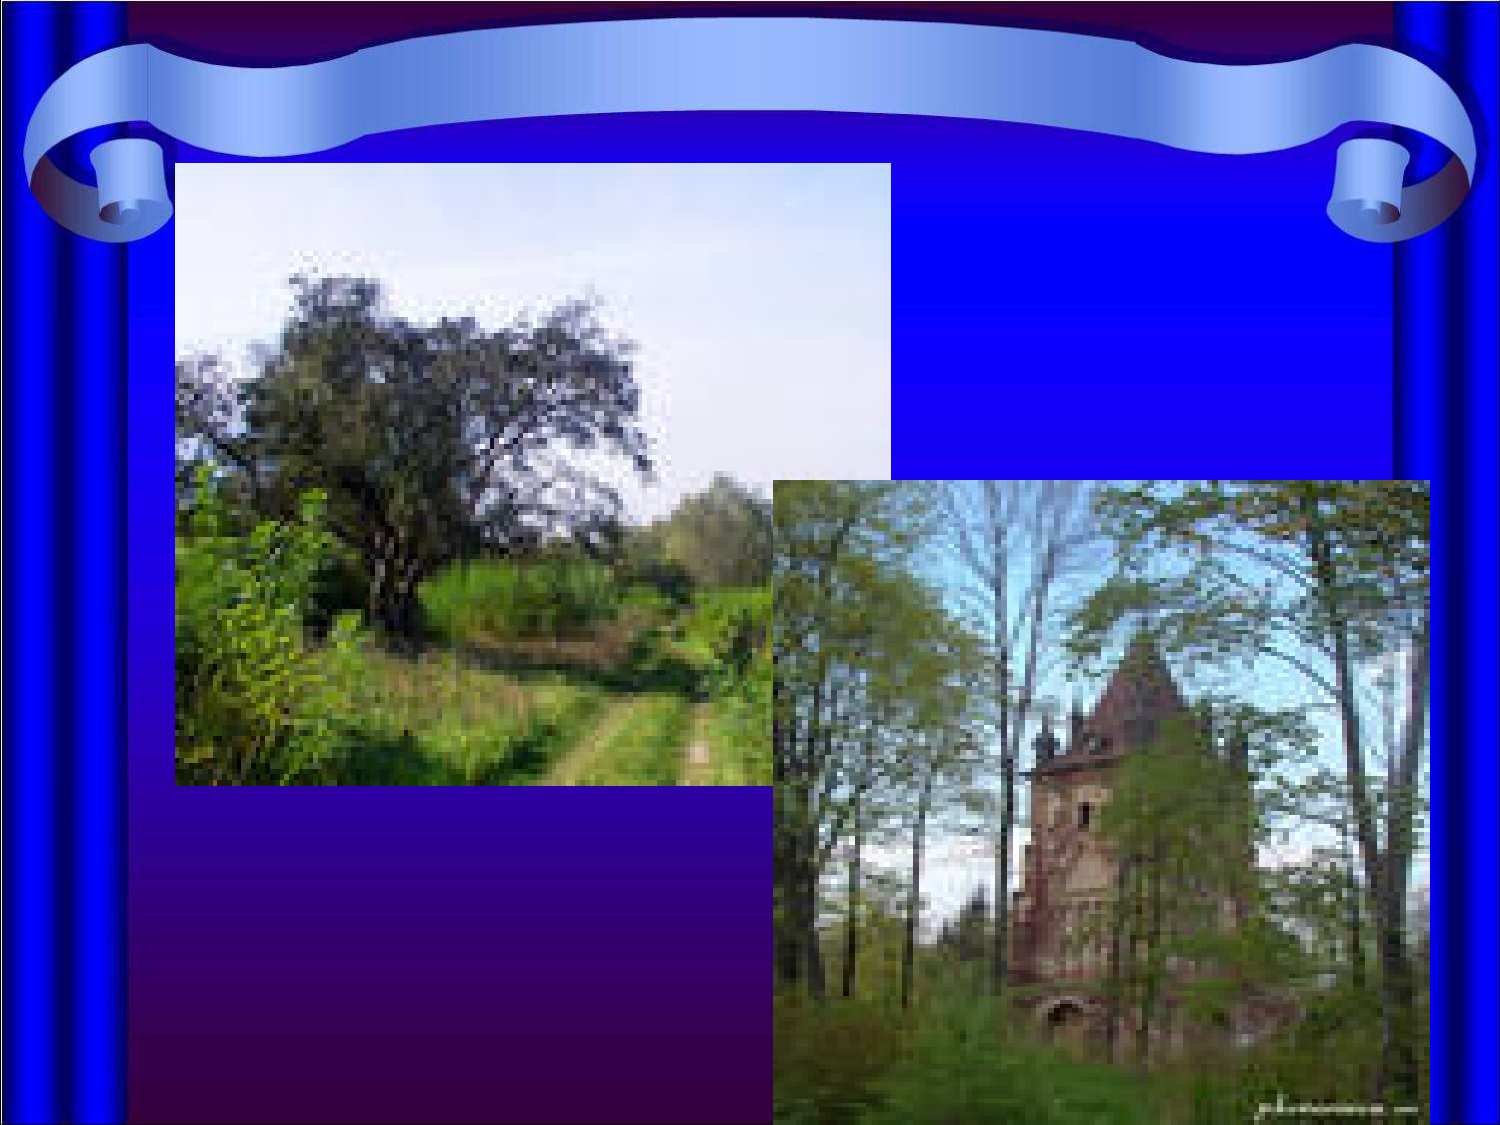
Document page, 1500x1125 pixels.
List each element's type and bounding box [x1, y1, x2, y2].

list [175, 163, 891, 786]
picture [773, 480, 1430, 1125]
list [0, 0, 1500, 1125]
